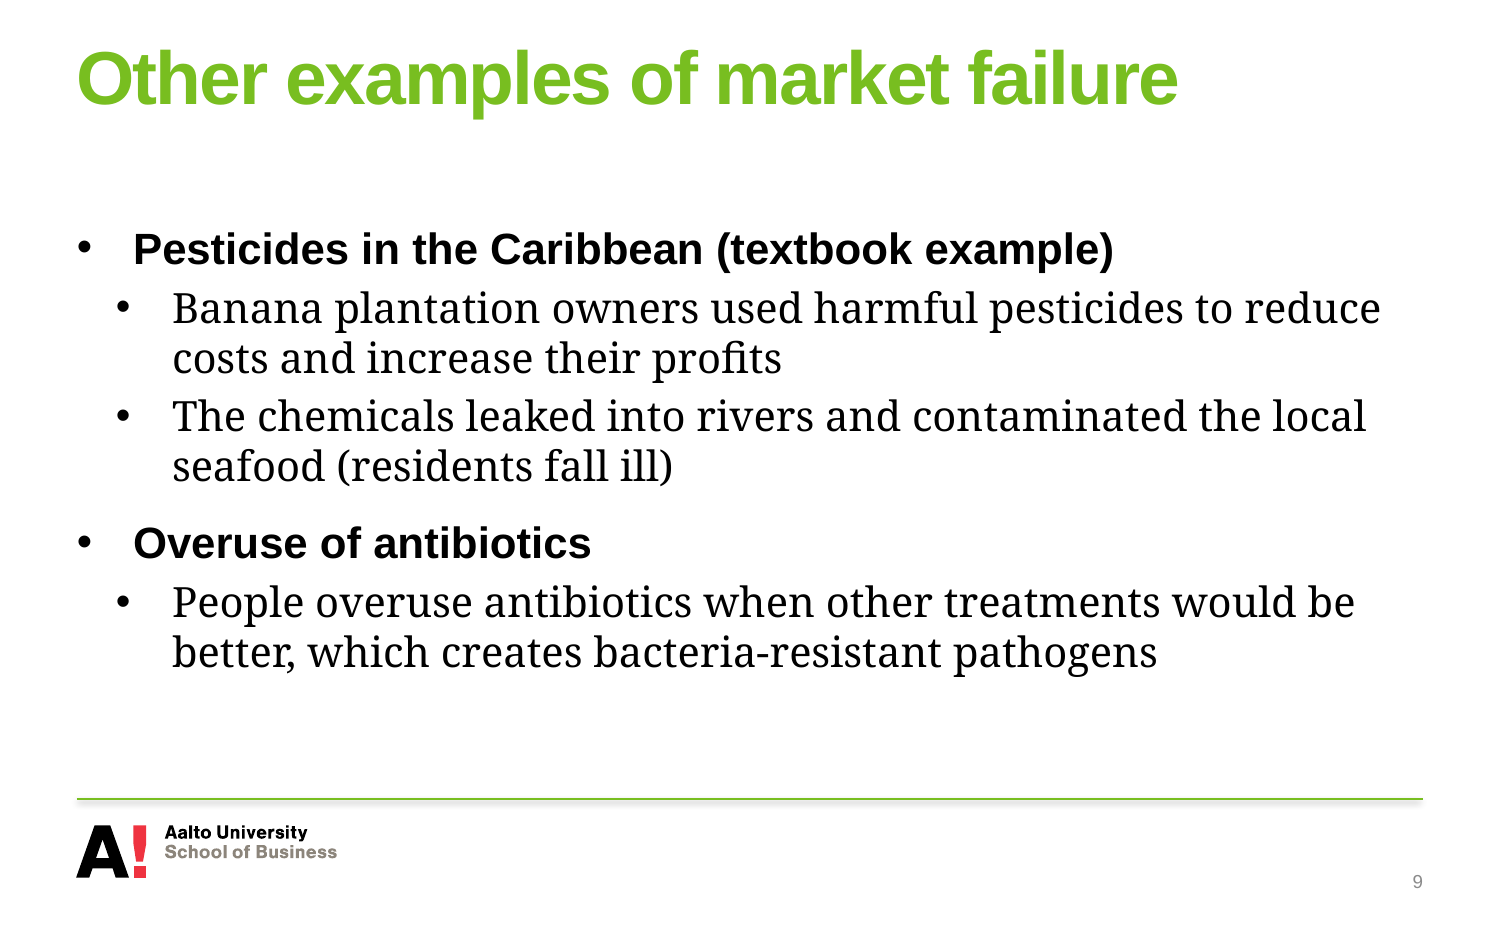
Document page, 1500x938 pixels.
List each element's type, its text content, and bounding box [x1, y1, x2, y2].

list Pesticides in the Caribbean (textbook example) Banana plantation owners used harmful pesticides to reduce costs and increase their profits The chemicals leaked into rivers and contaminated the local seafood (residents fall ill) Overuse of antibiotics People overuse antibiotics when other treatments would be better, which creates bacteria-resistant pathogens [76, 220, 1424, 894]
slide_number 9 [829, 870, 1424, 893]
title Other examples of market failure [76, 43, 1424, 207]
